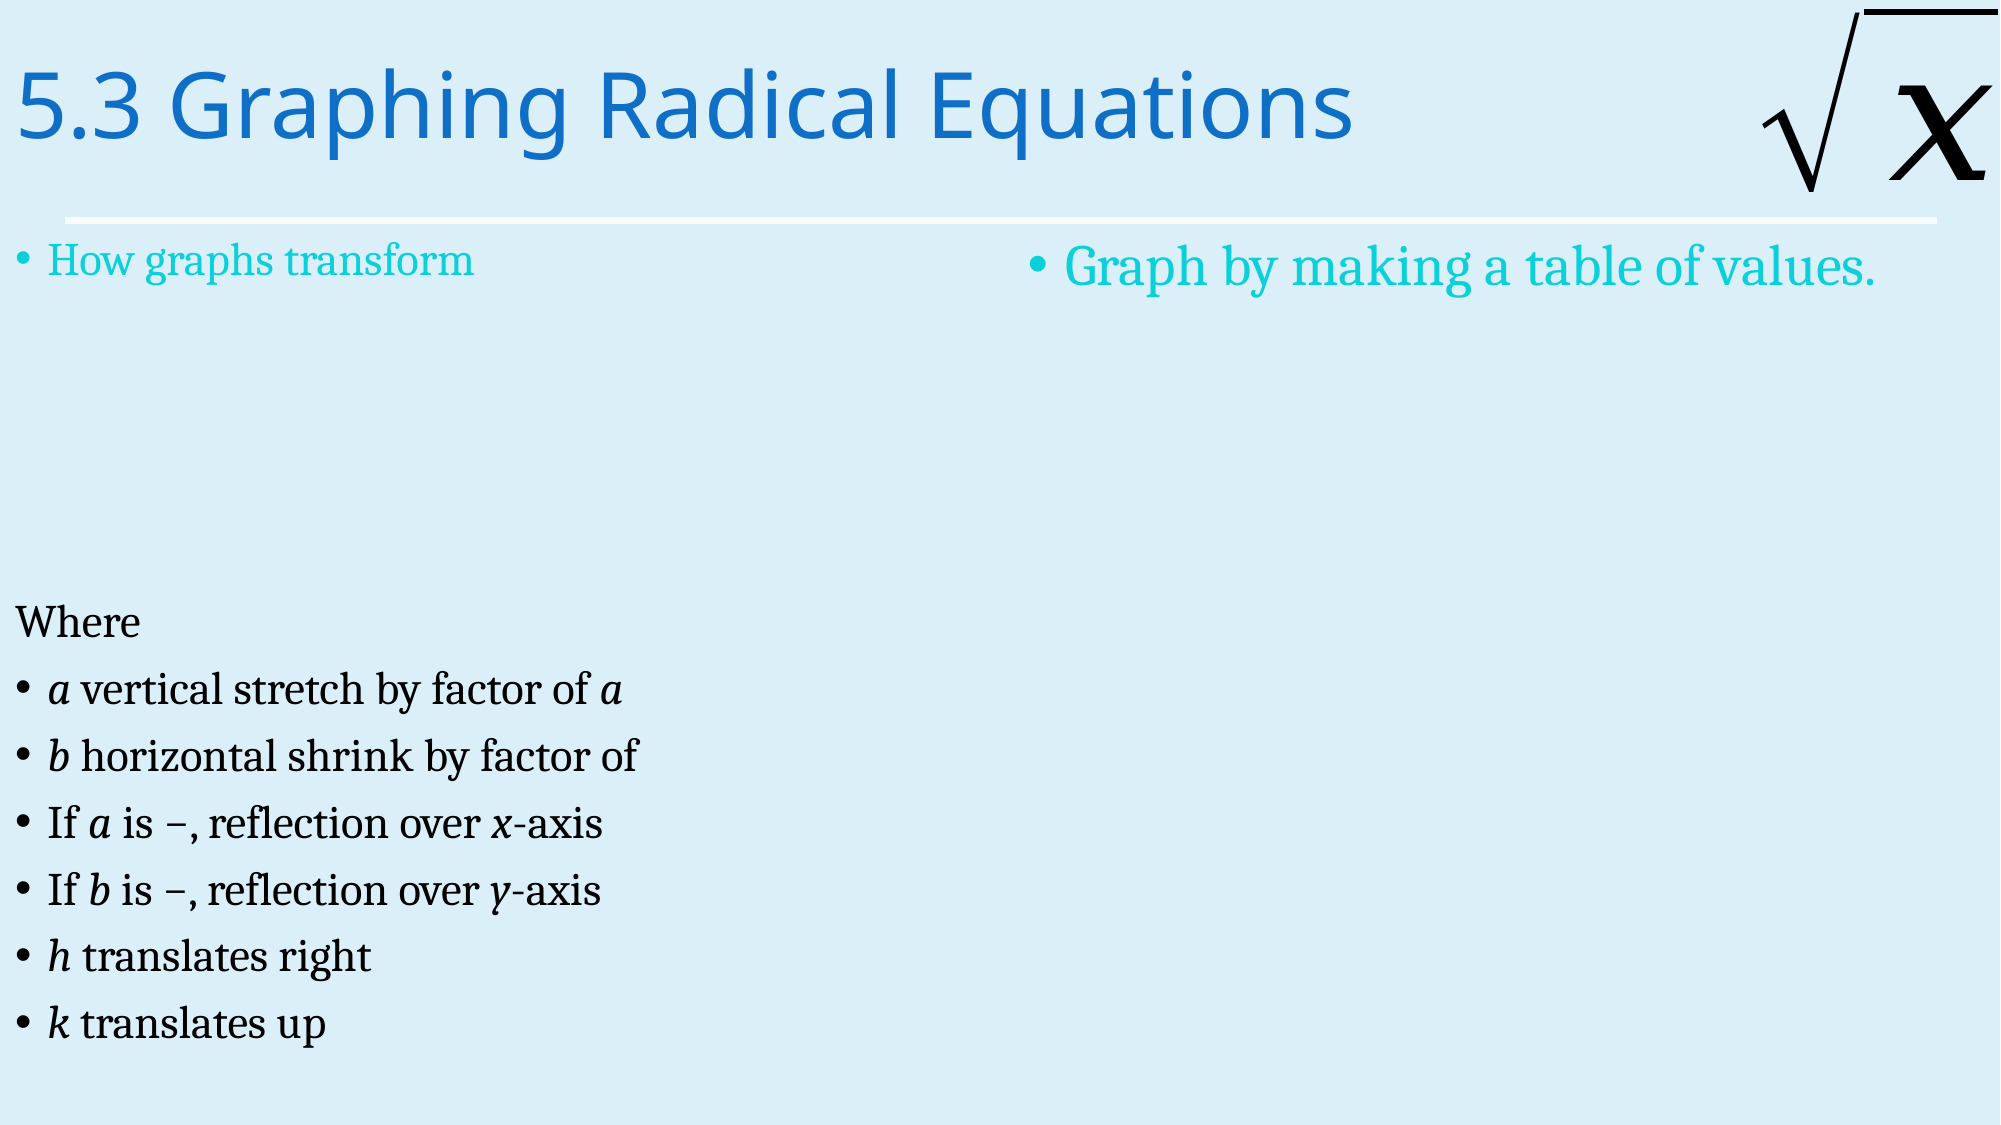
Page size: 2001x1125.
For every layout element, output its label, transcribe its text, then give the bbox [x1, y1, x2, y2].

title 5.3 Graphing Radical Equations [0, 0, 1757, 218]
list Graph by making a table of values. [1012, 227, 2000, 1066]
